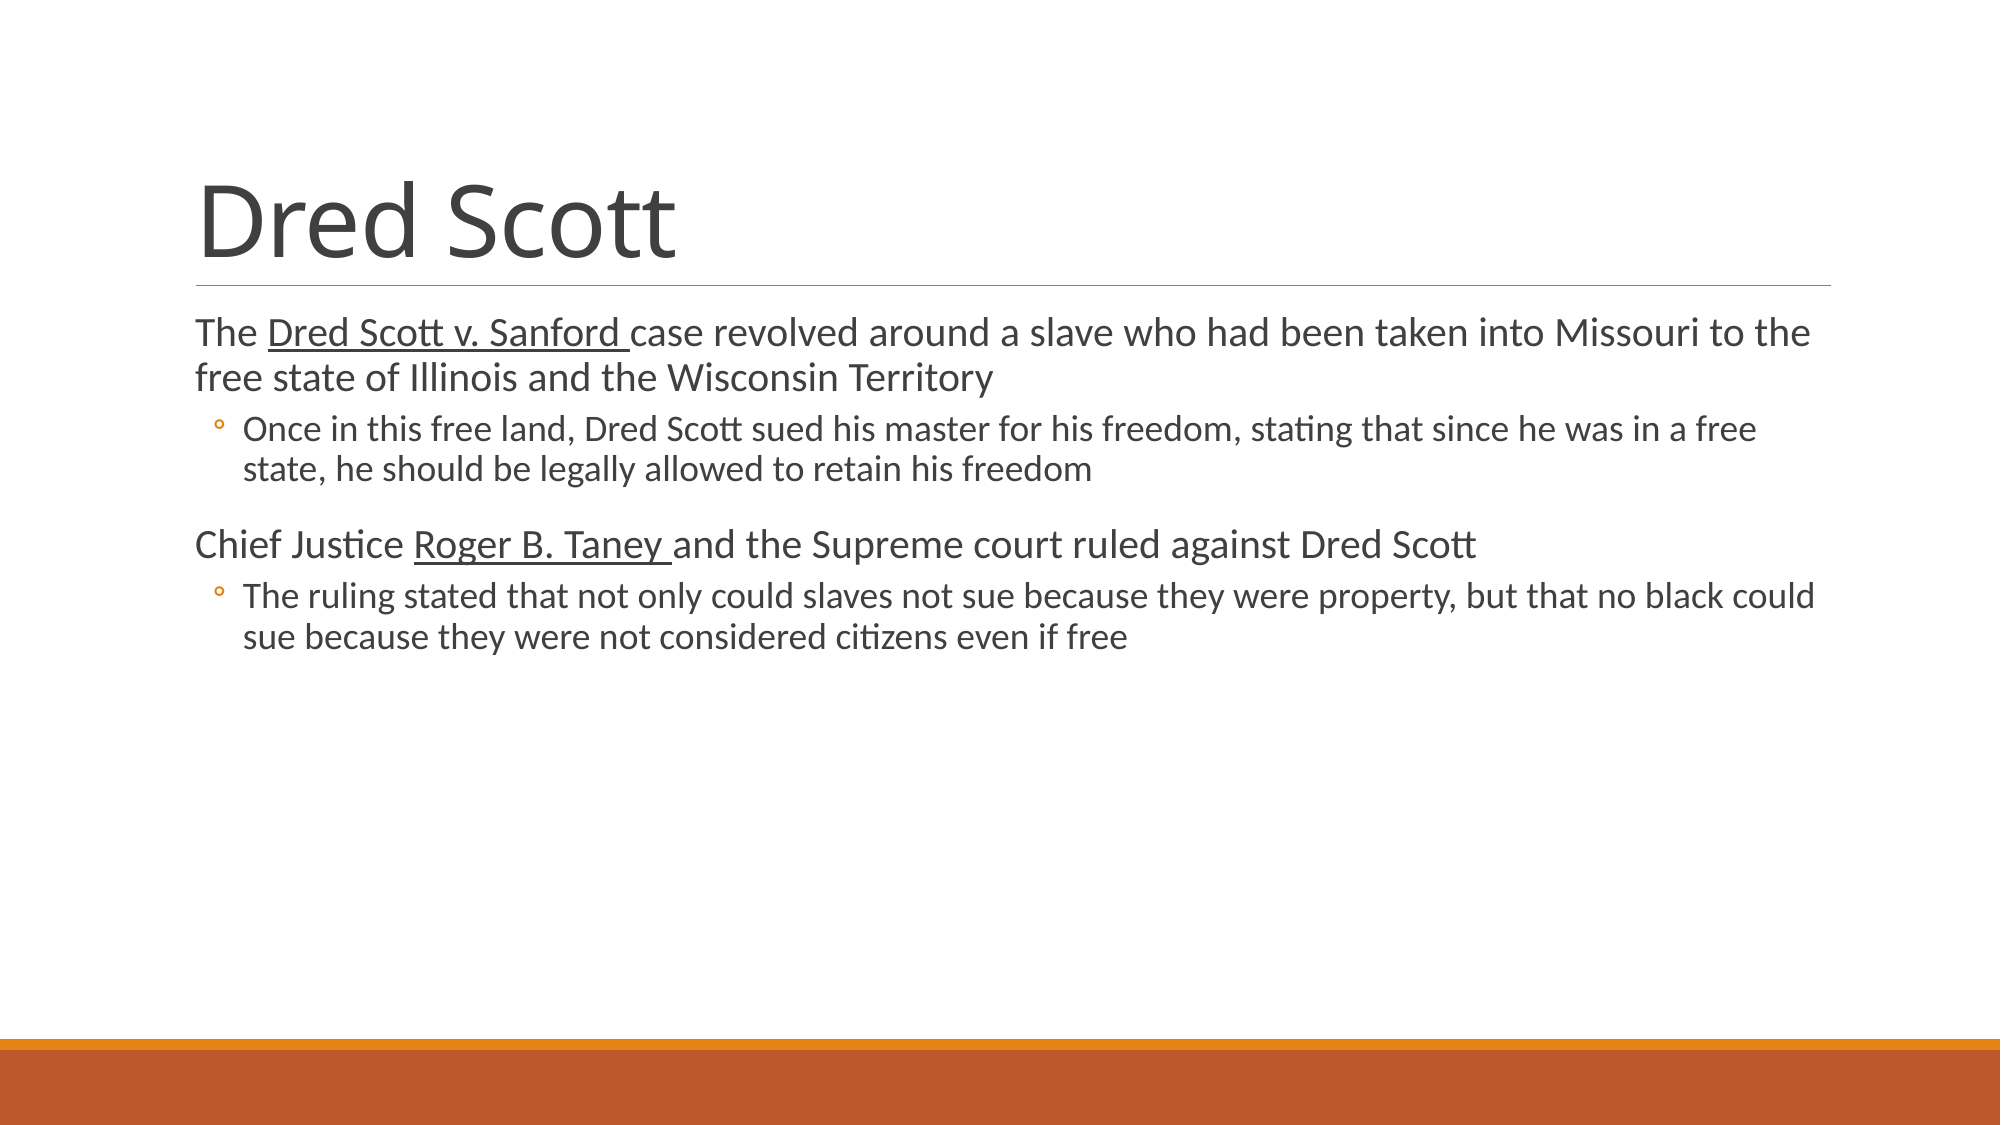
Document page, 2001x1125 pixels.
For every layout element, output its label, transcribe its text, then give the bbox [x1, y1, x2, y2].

title Dred Scott [180, 47, 1830, 285]
list The Dred Scott v. Sanford case revolved around a slave who had been taken into Missouri to the free state of Illinois and the Wisconsin Territory Once in this free land, Dred Scott sued his master for his freedom, stating that since he was in a free state, he should be legally allowed to retain his freedom Chief Justice Roger B. Taney and the Supreme court ruled against Dred Scott The ruling stated that not only could slaves not sue because they were property, but that no black could sue because they were not considered citizens even if free [180, 302, 1830, 963]
